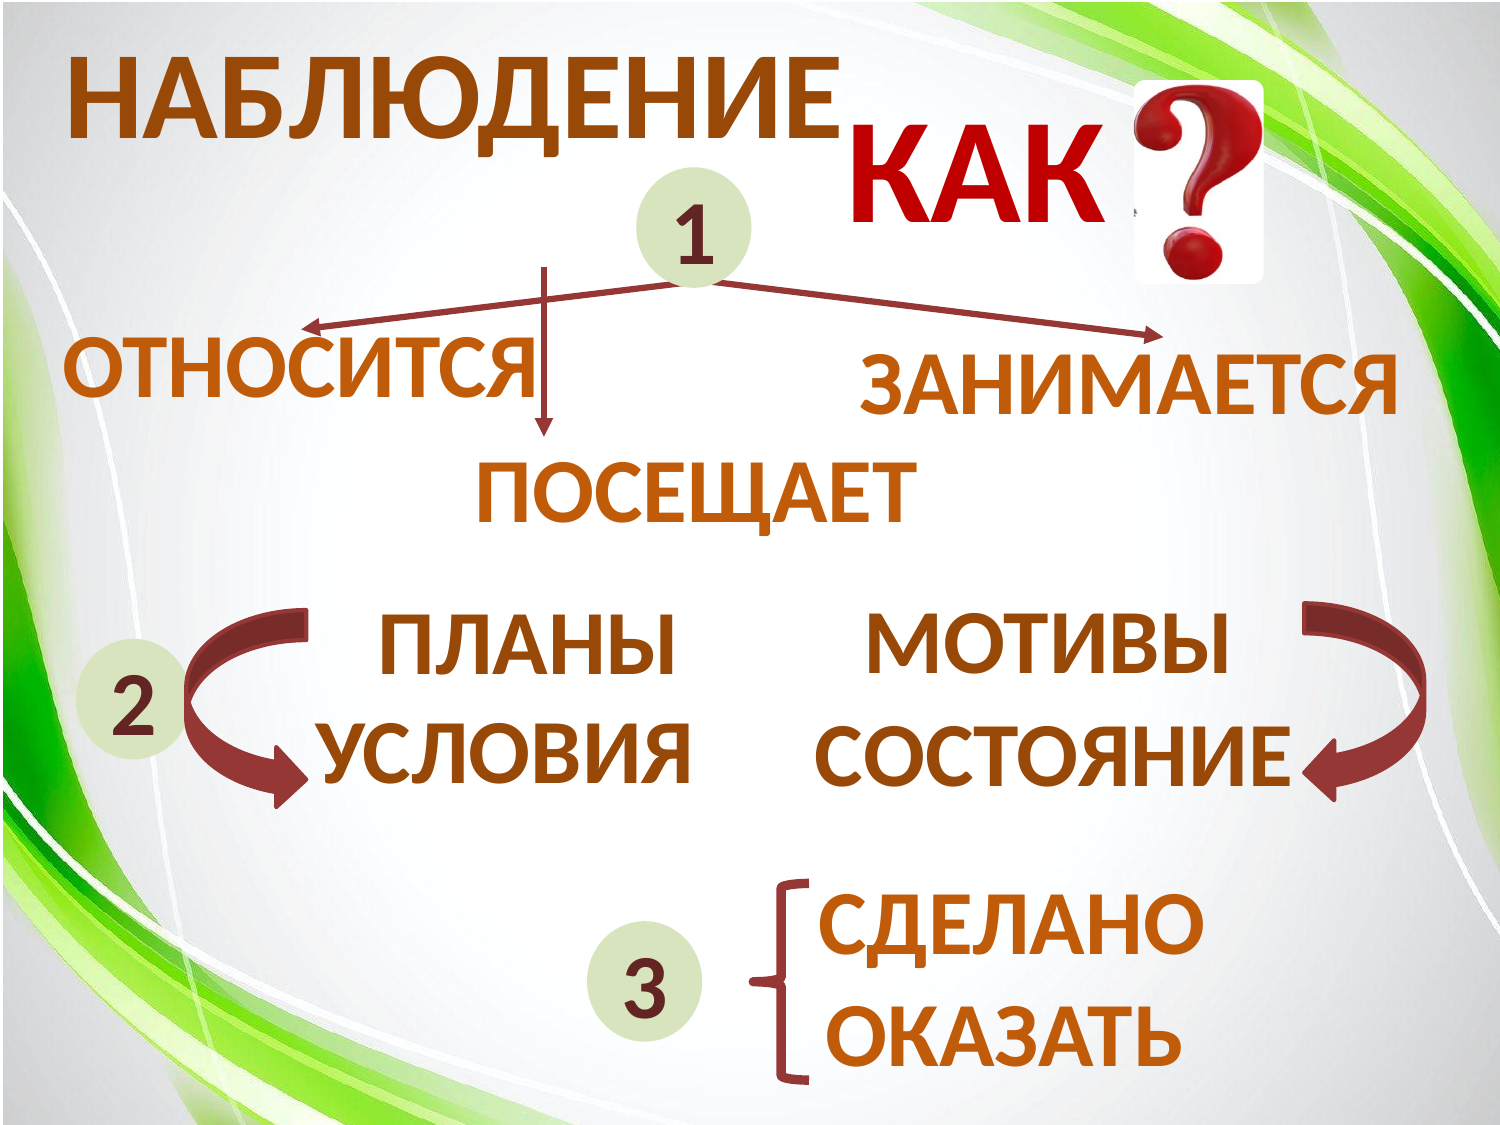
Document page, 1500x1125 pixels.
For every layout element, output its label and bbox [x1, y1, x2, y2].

text_box [300, 281, 695, 330]
picture [3, 2, 1500, 1125]
text_box [696, 279, 1164, 338]
